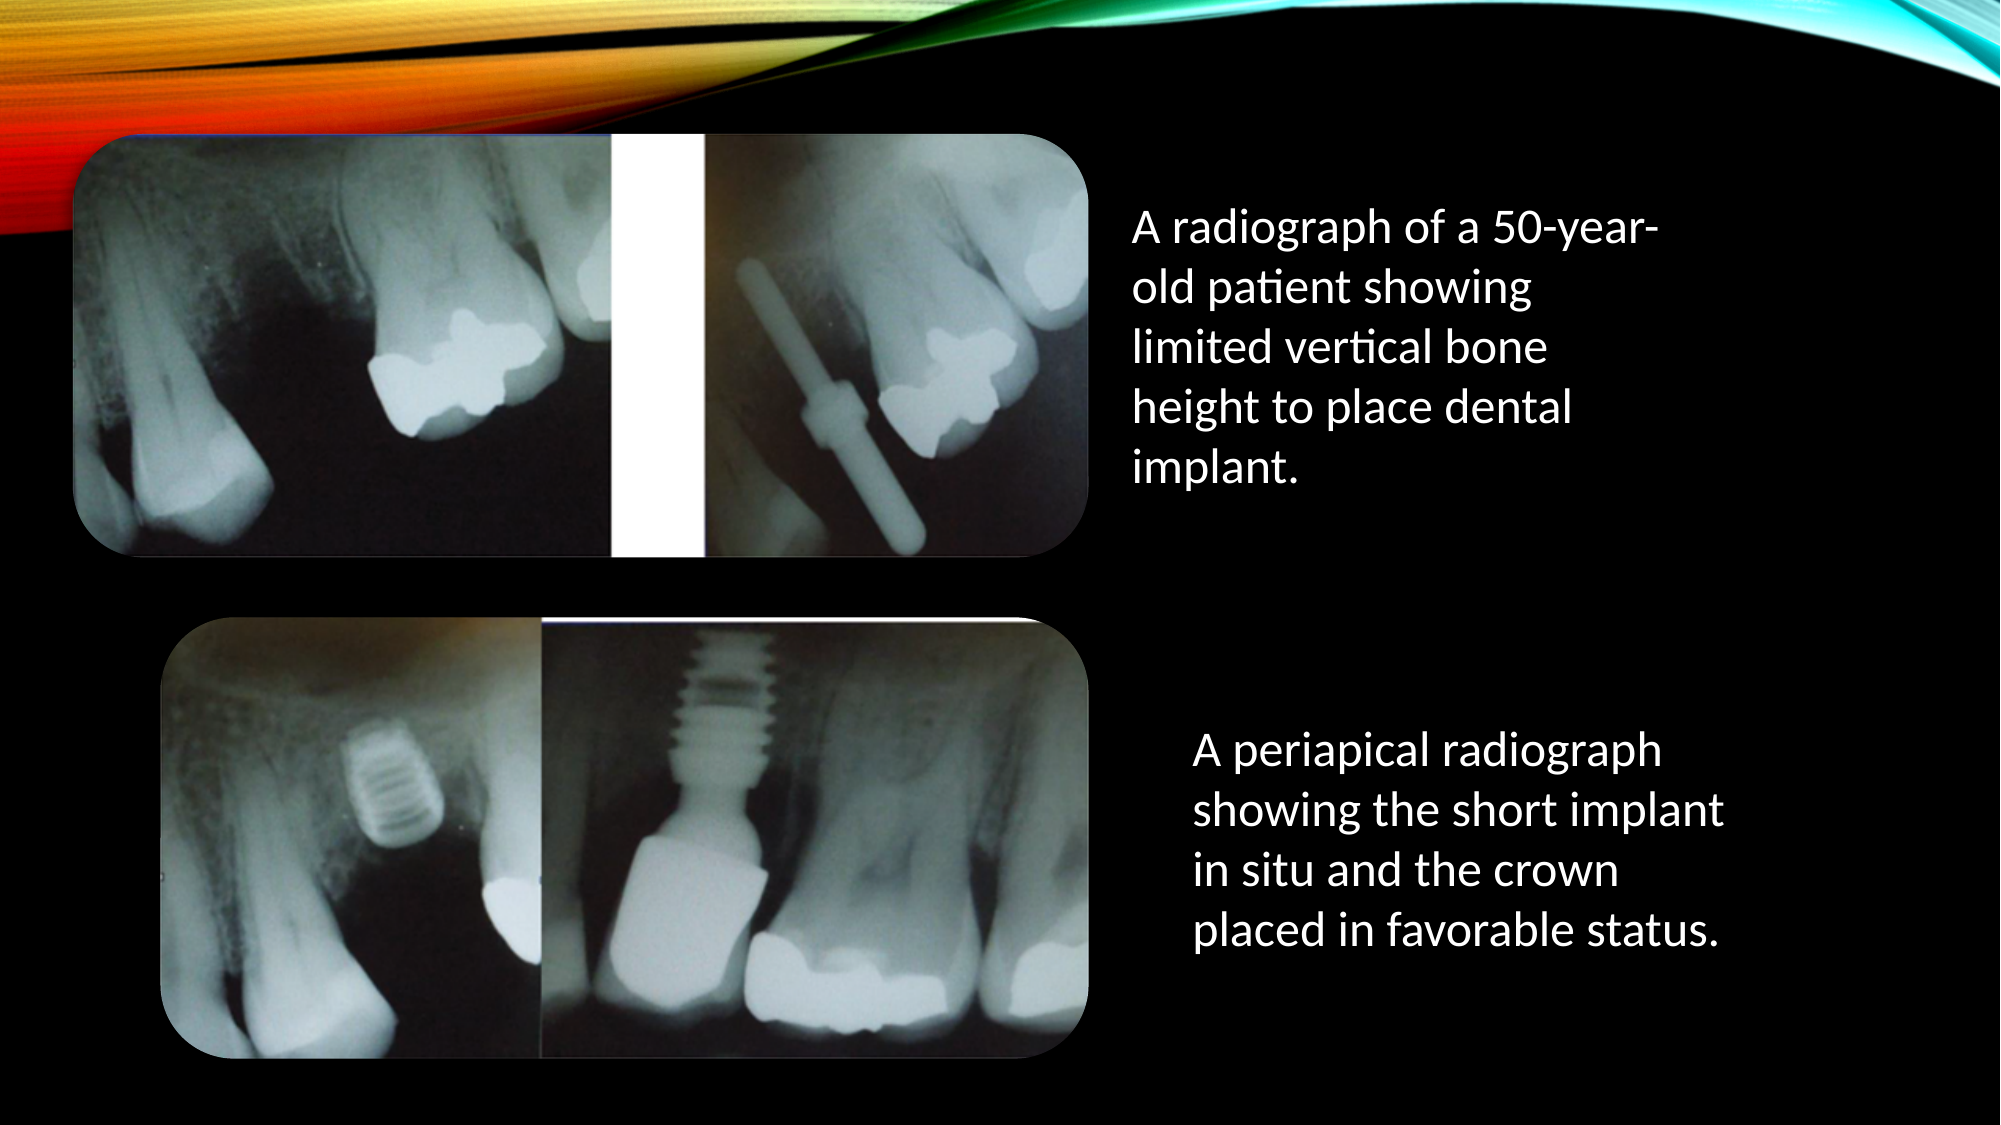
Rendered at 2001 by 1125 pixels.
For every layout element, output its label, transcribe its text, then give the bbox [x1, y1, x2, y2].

text_box A radiograph of a 50-year-old patient showing limited vertical bone height to place dental implant. [1116, 186, 1697, 502]
picture [160, 617, 1089, 1059]
picture [0, 0, 2000, 558]
text_box A periapical radiograph showing the short implant in situ and the crown placed in favorable status. [1177, 709, 1778, 964]
